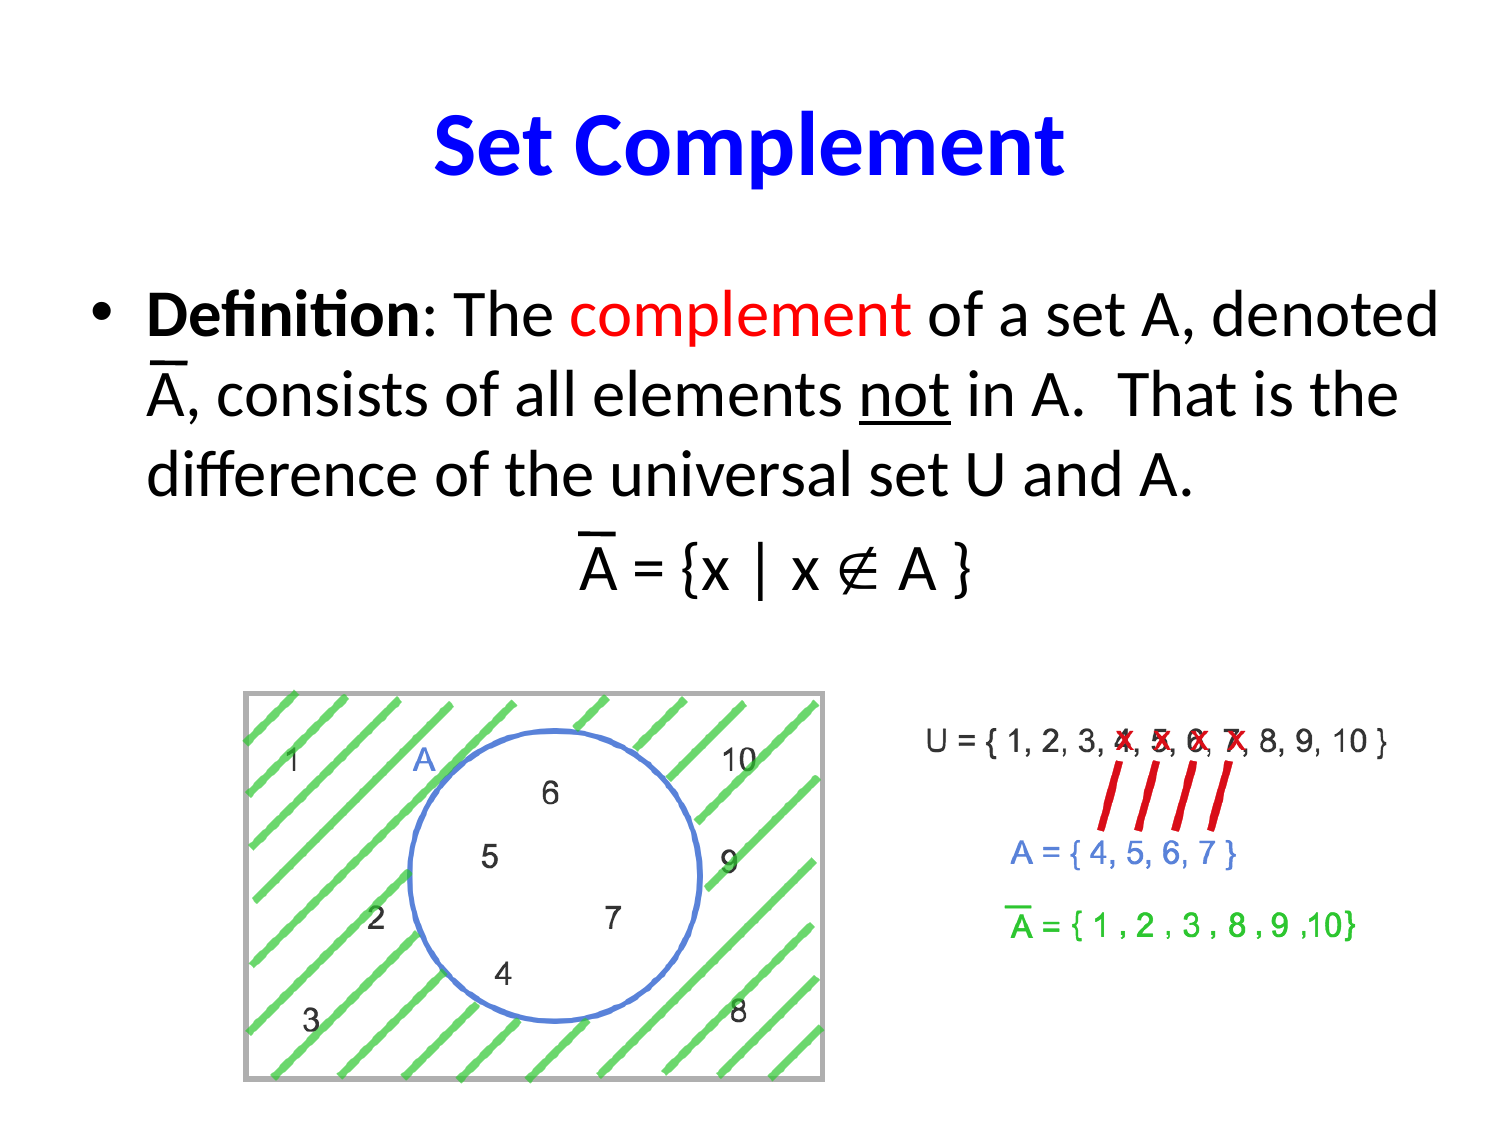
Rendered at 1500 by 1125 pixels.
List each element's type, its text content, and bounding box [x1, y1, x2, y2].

list Definition: The complement of a set A, denoted A, consists of all elements not in A. That is the difference of the universal set U and A. A = {x | x  A } [75, 262, 1477, 1005]
title Set Complement [75, 45, 1425, 233]
picture [187, 640, 1410, 1113]
